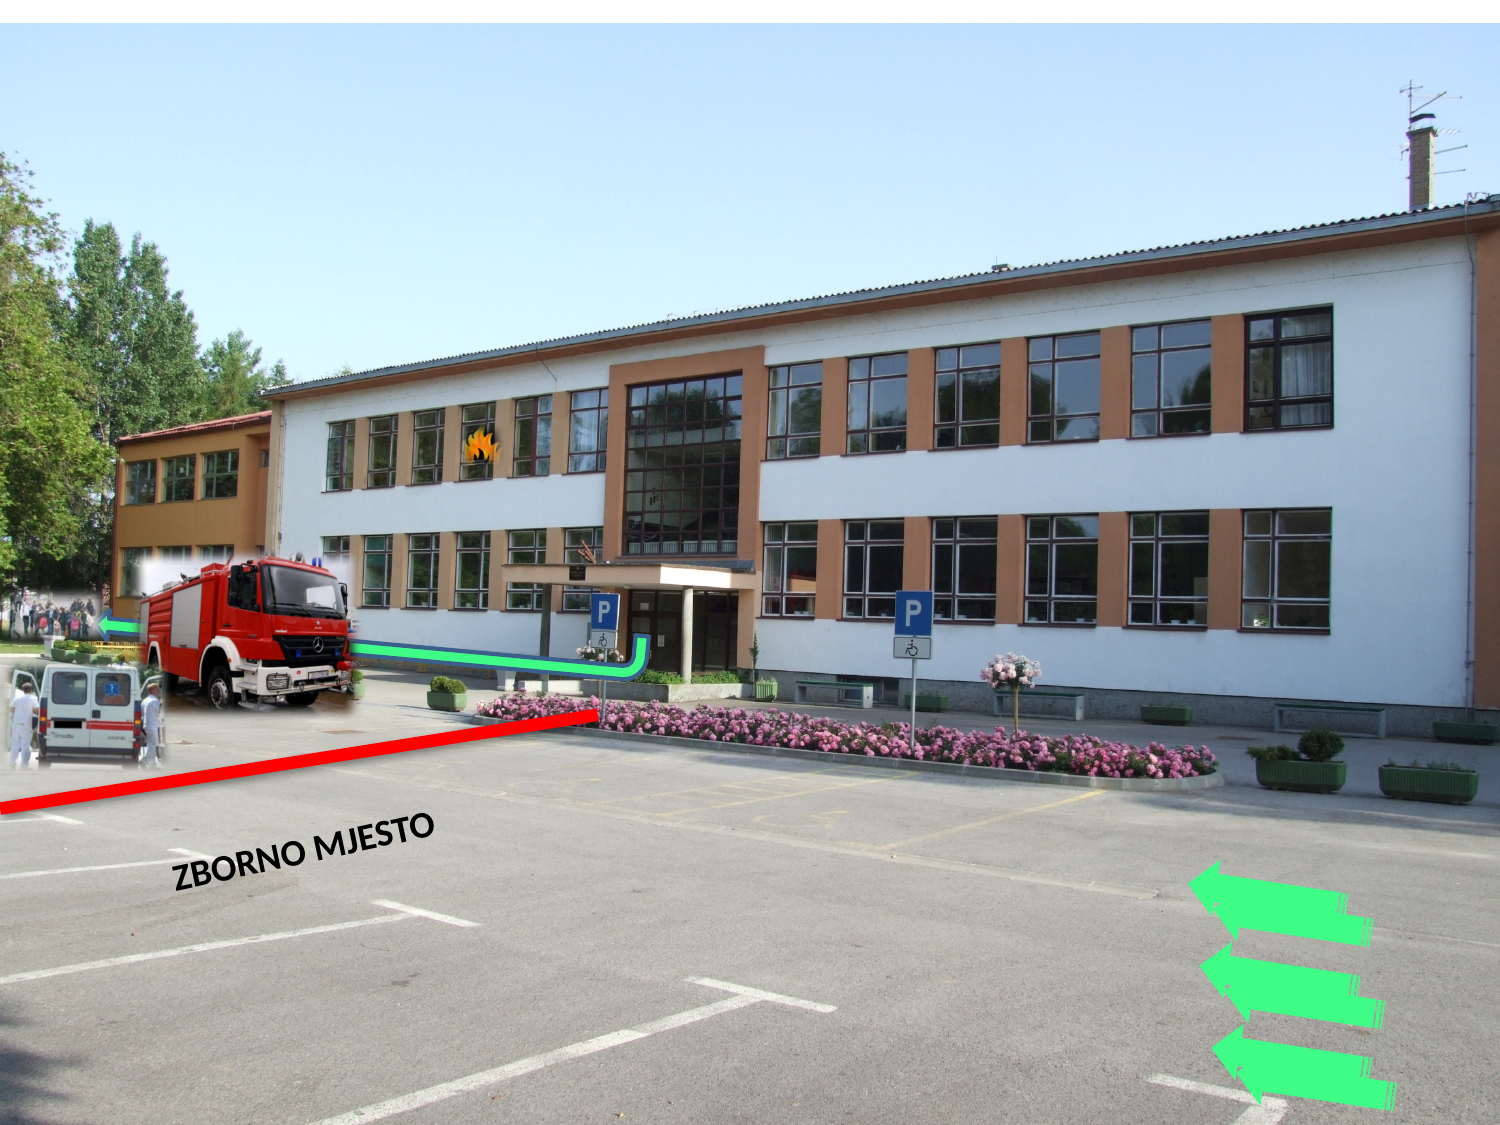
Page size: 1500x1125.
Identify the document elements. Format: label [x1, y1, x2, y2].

text_box [0, 714, 598, 809]
picture [0, 23, 1500, 1125]
